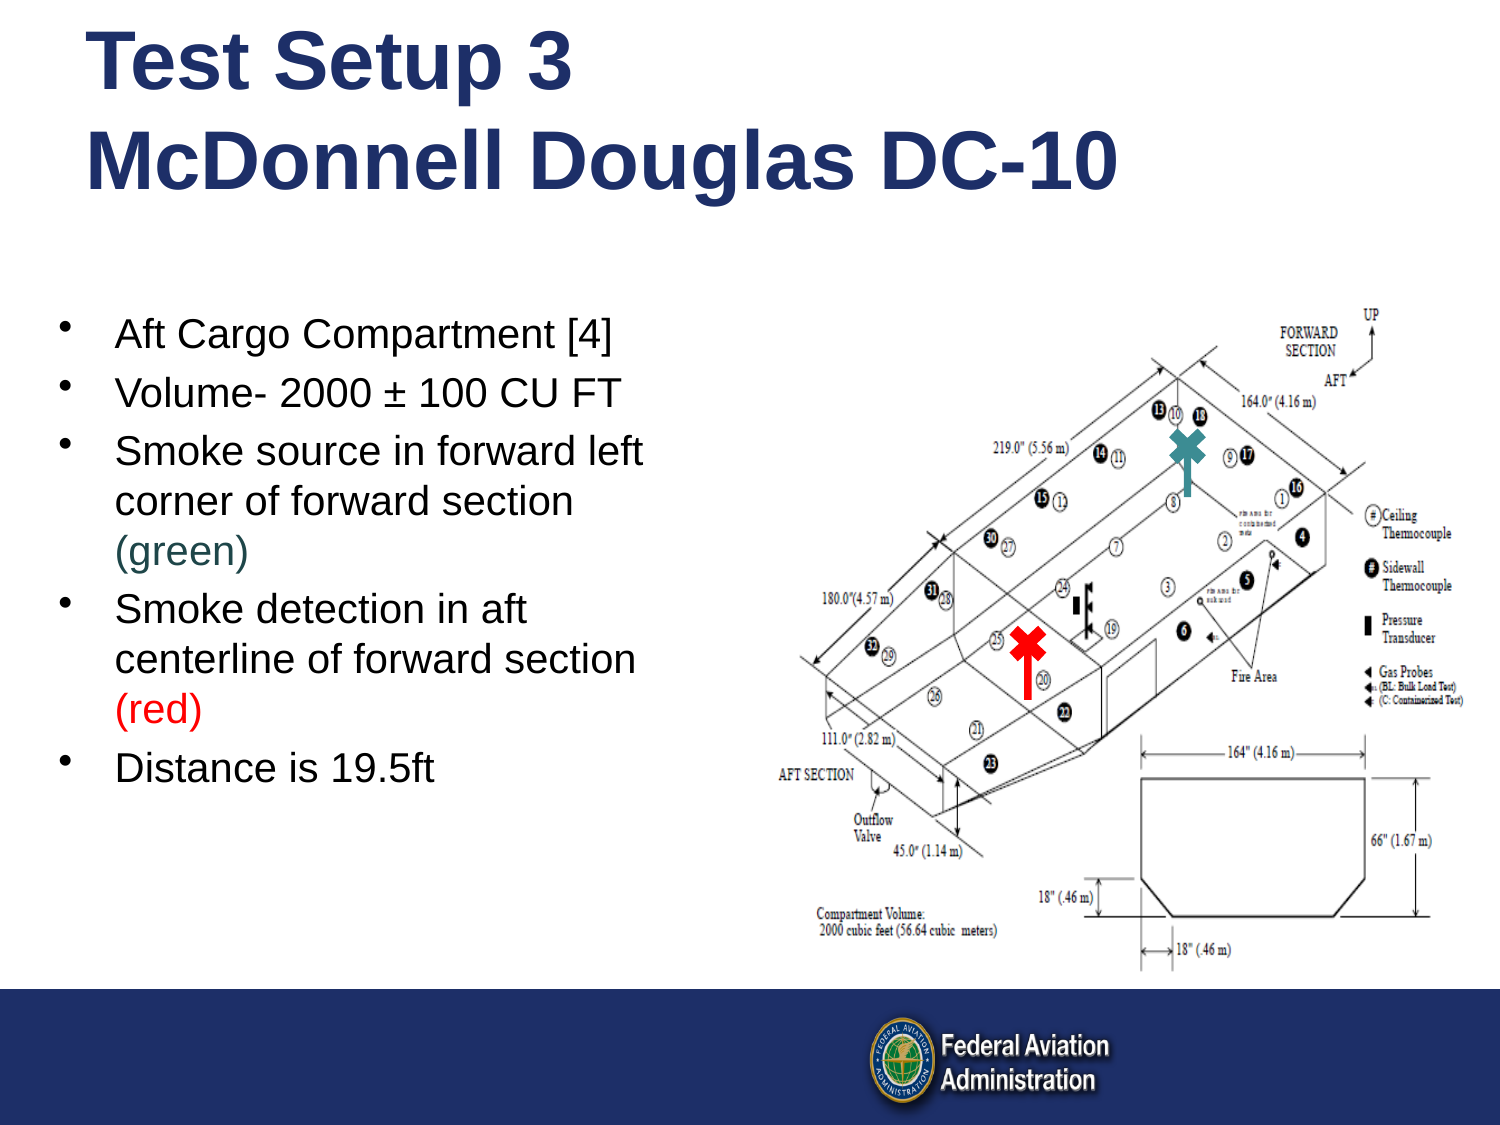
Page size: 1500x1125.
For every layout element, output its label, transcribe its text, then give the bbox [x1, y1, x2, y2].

picture [859, 1003, 1120, 1125]
title Test Setup 3 McDonnell Douglas DC-10 [70, 56, 1461, 157]
picture [748, 249, 1500, 982]
list Aft Cargo Compartment [4] Volume- 2000 ± 100 CU FT Smoke source in forward left corner of forward section (green) Smoke detection in aft centerline of forward section (red) Distance is 19.5ft [43, 299, 673, 1014]
